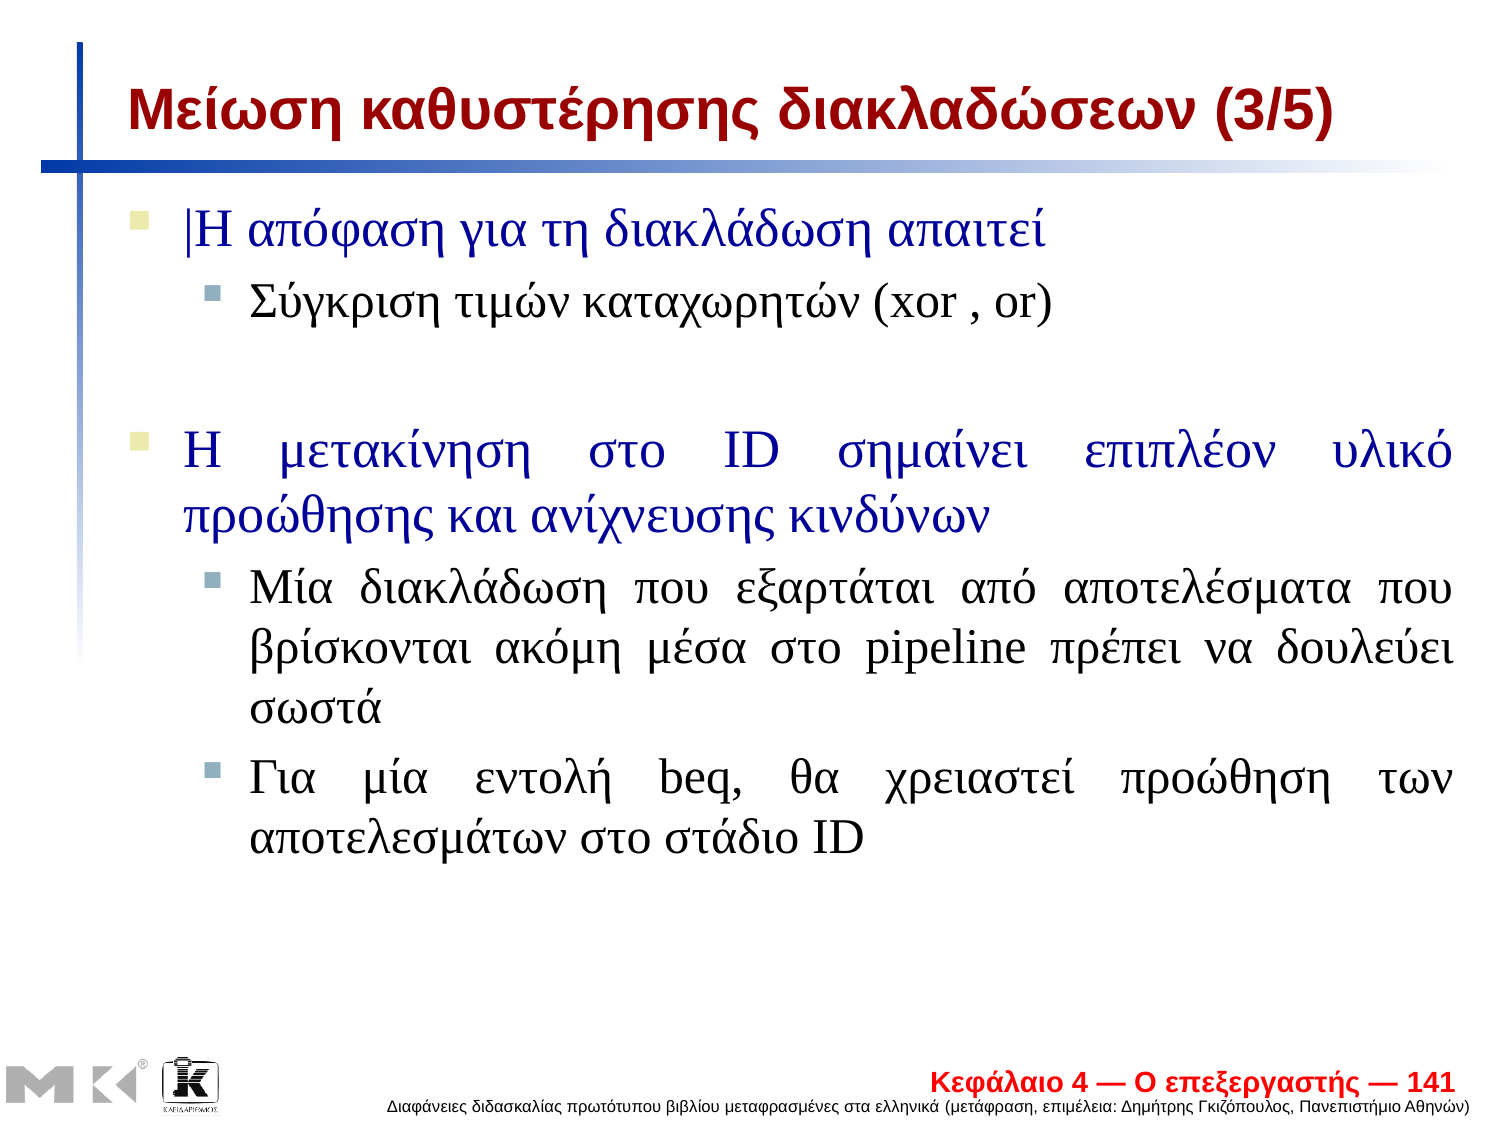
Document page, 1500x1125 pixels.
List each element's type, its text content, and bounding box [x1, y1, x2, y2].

footer Κεφάλαιο 4 — Ο επεξεργαστής — 141 [277, 1046, 1471, 1106]
list |H απόφαση για τη διακλάδωση απαιτεί Σύγκριση τιμών καταχωρητών (xor , or) Η μετακίνηση στο ID σημαίνει επιπλέον υλικό προώθησης και ανίχνευσης κινδύνων Μία διακλάδωση που εξαρτάται από αποτελέσματα που βρίσκονται ακόμη μέσα στο pipeline πρέπει να δουλεύει σωστά Για μία εντολή beq, θα χρειαστεί προώθηση των αποτελεσμάτων στο στάδιο ID [112, 184, 1469, 1059]
picture [5, 1058, 148, 1103]
title Μείωση καθυστέρησης διακλαδώσεων (3/5) [112, 63, 1468, 149]
